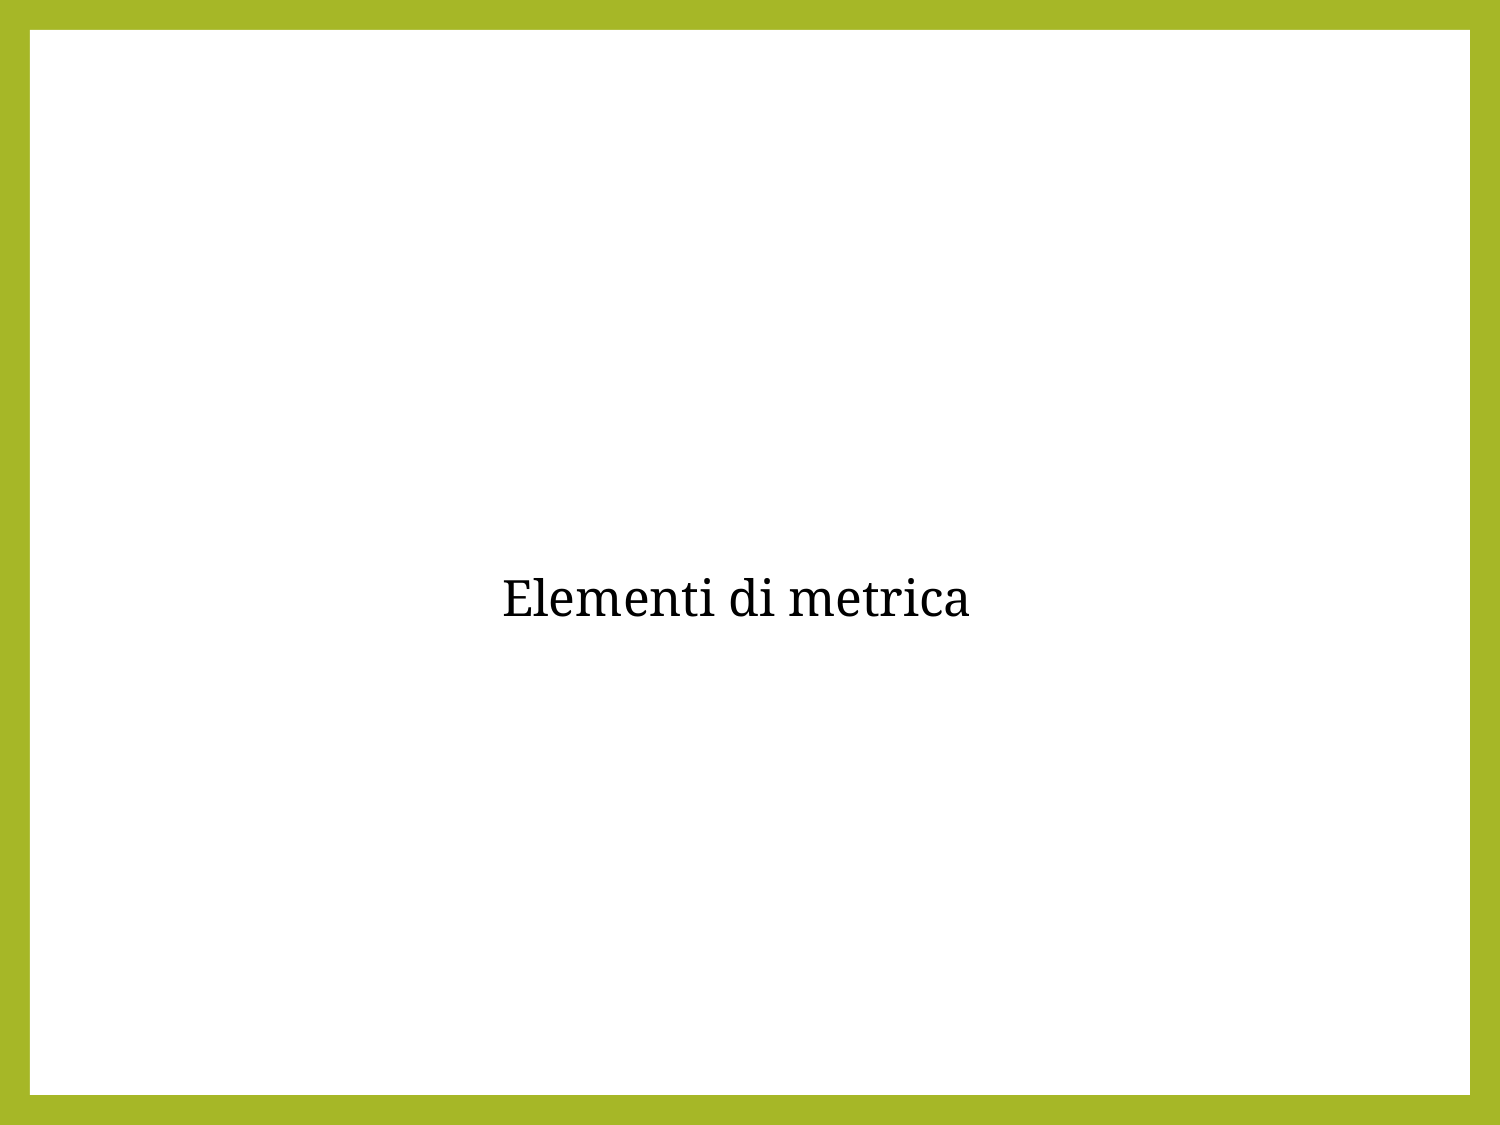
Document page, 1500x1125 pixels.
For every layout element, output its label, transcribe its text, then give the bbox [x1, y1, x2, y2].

text_box Elementi di metrica [487, 438, 987, 679]
